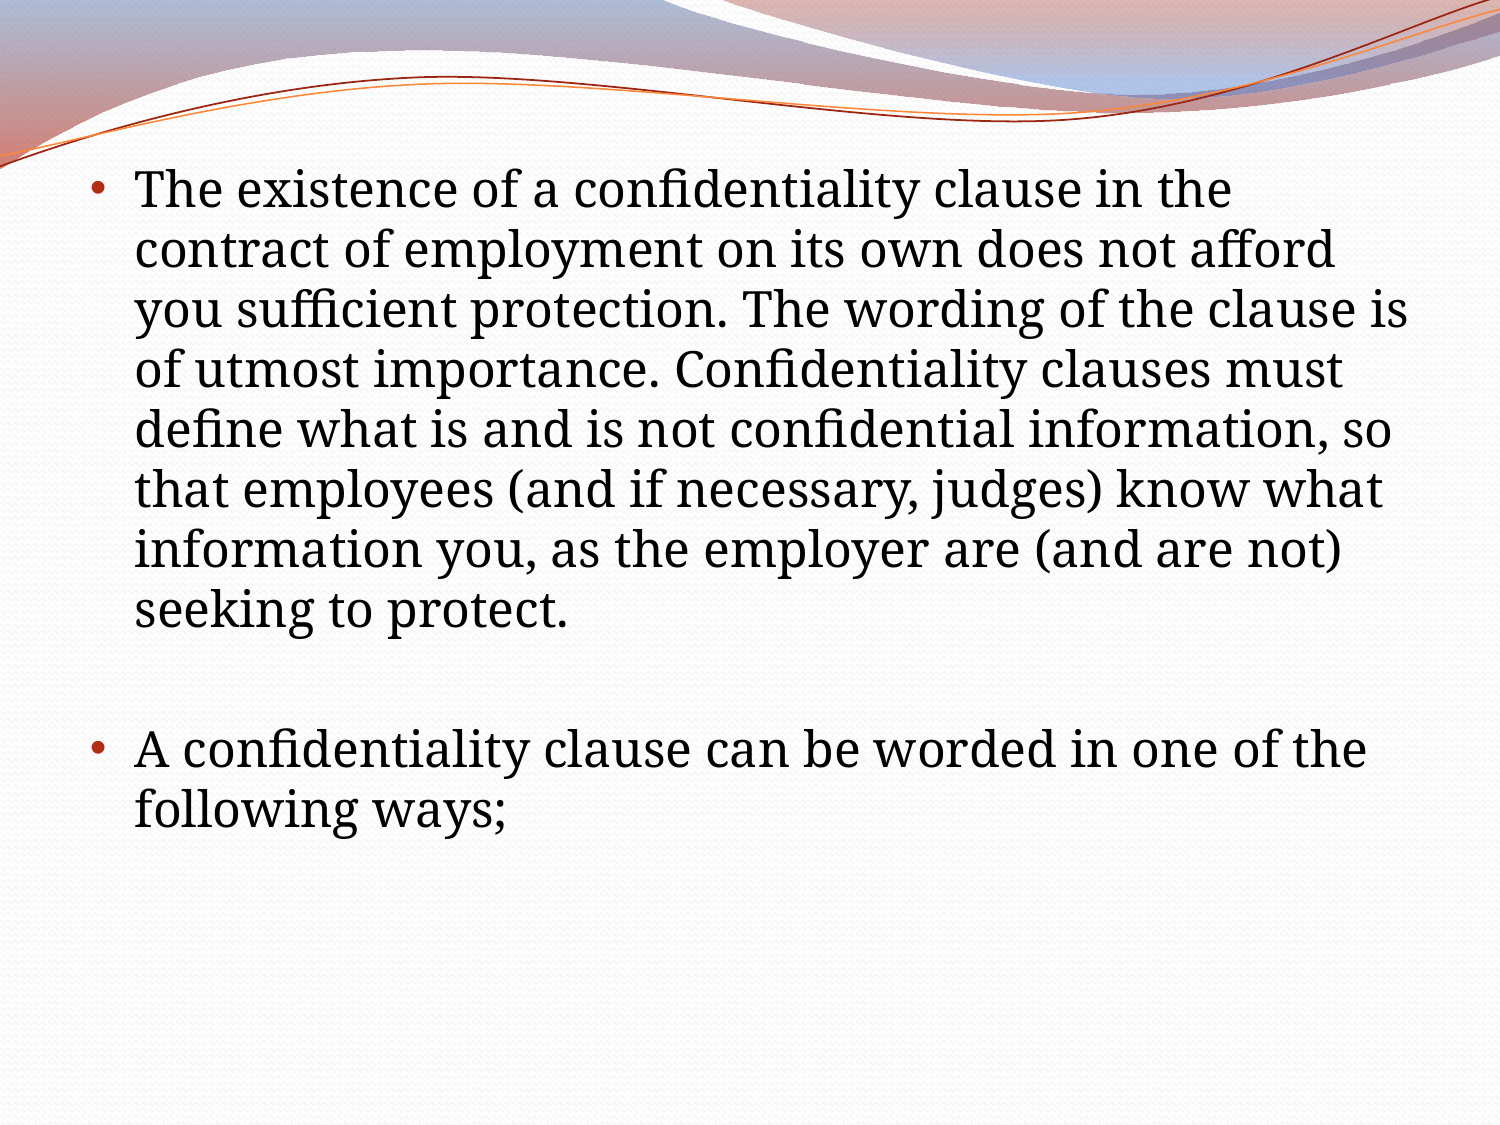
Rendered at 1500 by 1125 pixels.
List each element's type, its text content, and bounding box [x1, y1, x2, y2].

list The existence of a confidentiality clause in the contract of employment on its own does not afford you sufficient protection. The wording of the clause is of utmost importance. Confidentiality clauses must define what is and is not confidential information, so that employees (and if necessary, judges) know what information you, as the employer are (and are not) seeking to protect. A confidentiality clause can be worded in one of the following ways; [75, 149, 1425, 1038]
